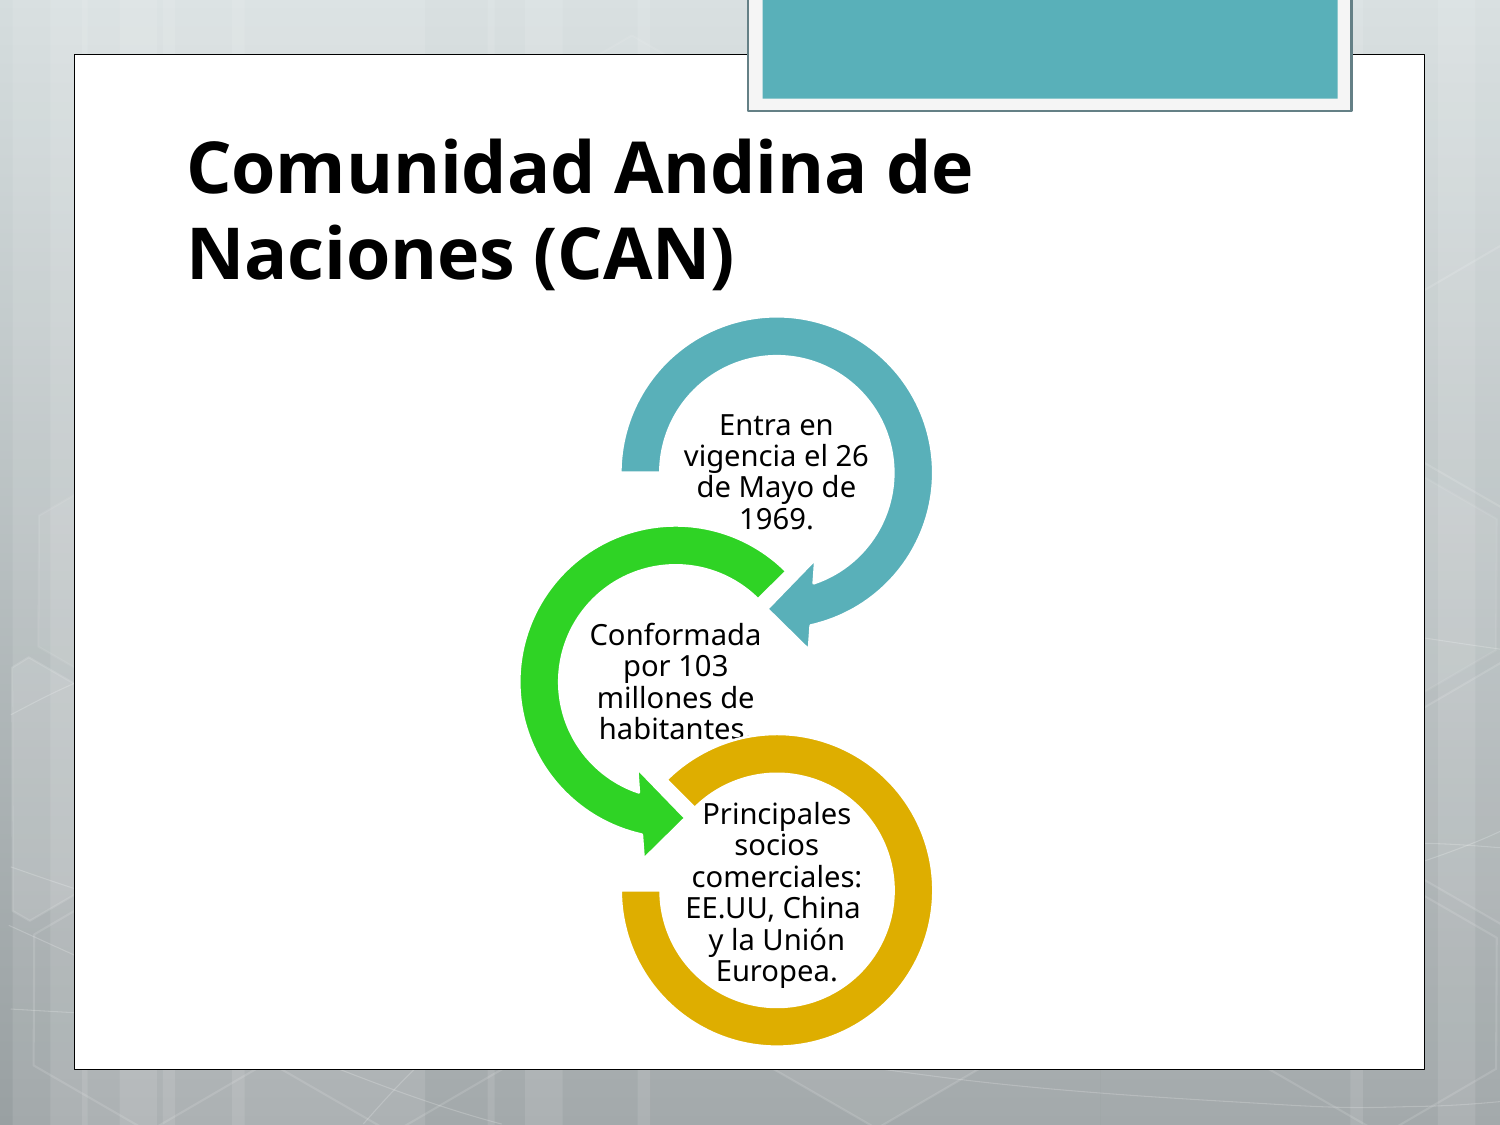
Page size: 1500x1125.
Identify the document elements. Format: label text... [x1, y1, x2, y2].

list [123, 290, 1329, 1047]
title Comunidad Andina de Naciones (CAN) [171, 113, 1324, 289]
